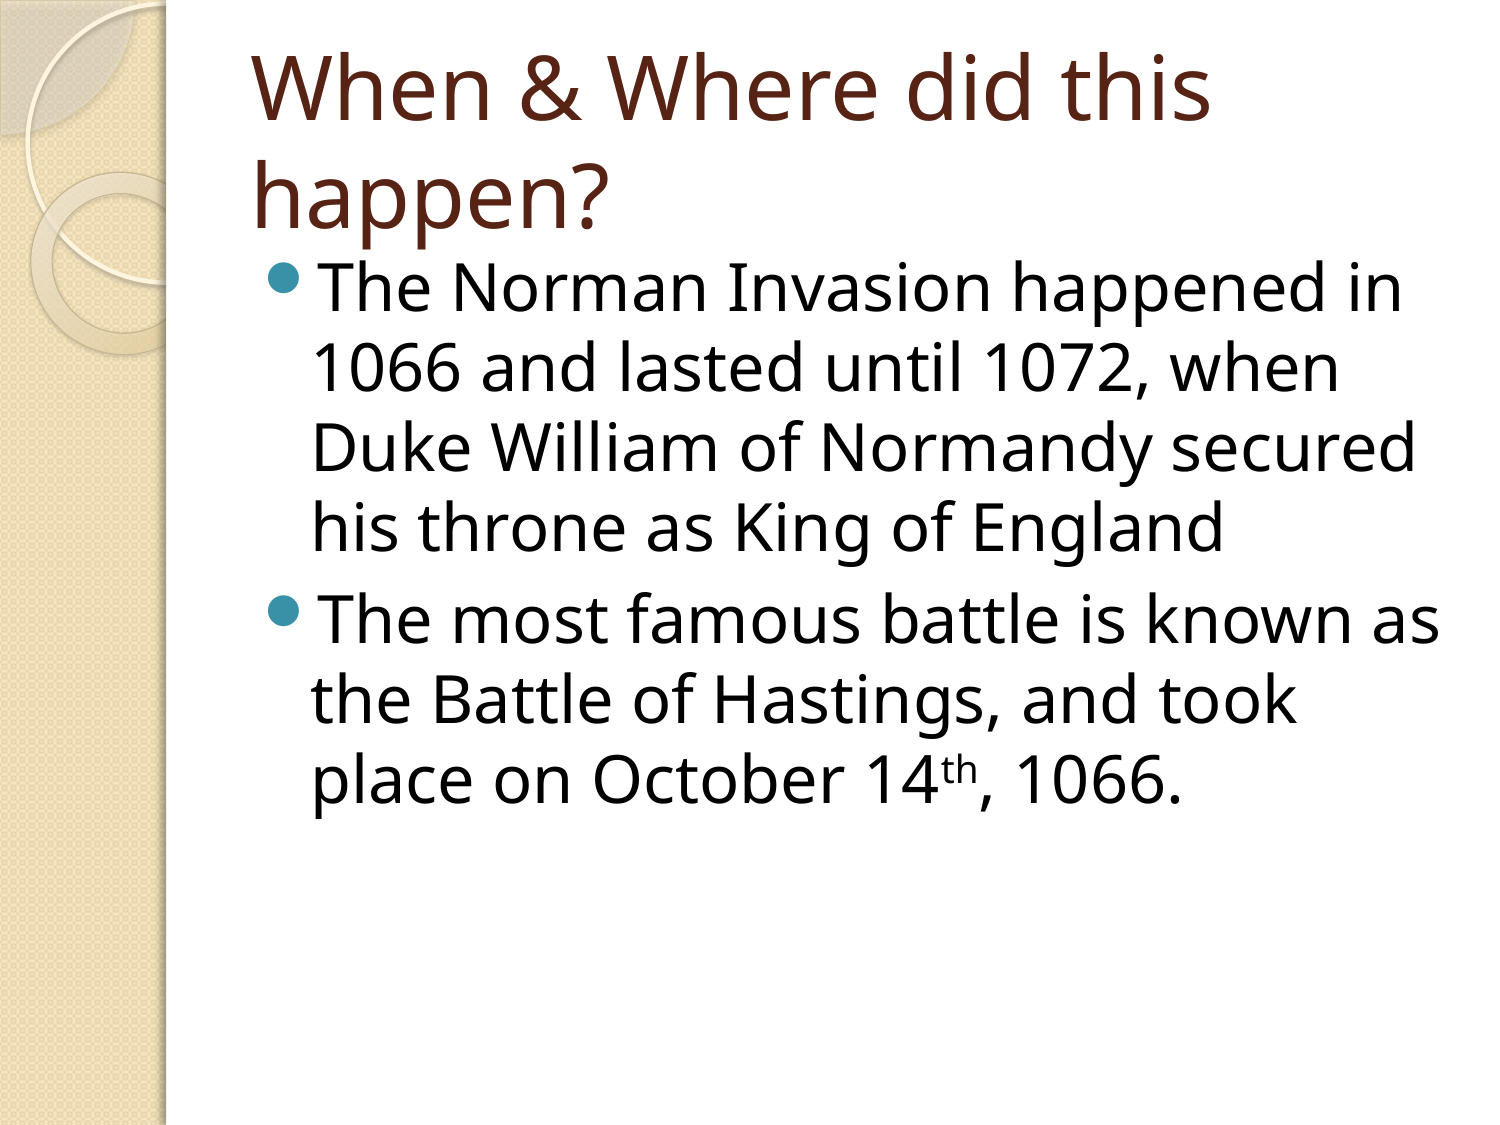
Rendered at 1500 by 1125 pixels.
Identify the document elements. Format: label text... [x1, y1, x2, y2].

list The Norman Invasion happened in 1066 and lasted until 1072, when Duke William of Normandy secured his throne as King of England The most famous battle is known as the Battle of Hastings, and took place on October 14th, 1066. [235, 237, 1466, 1025]
title When & Where did this happen? [235, 45, 1466, 233]
